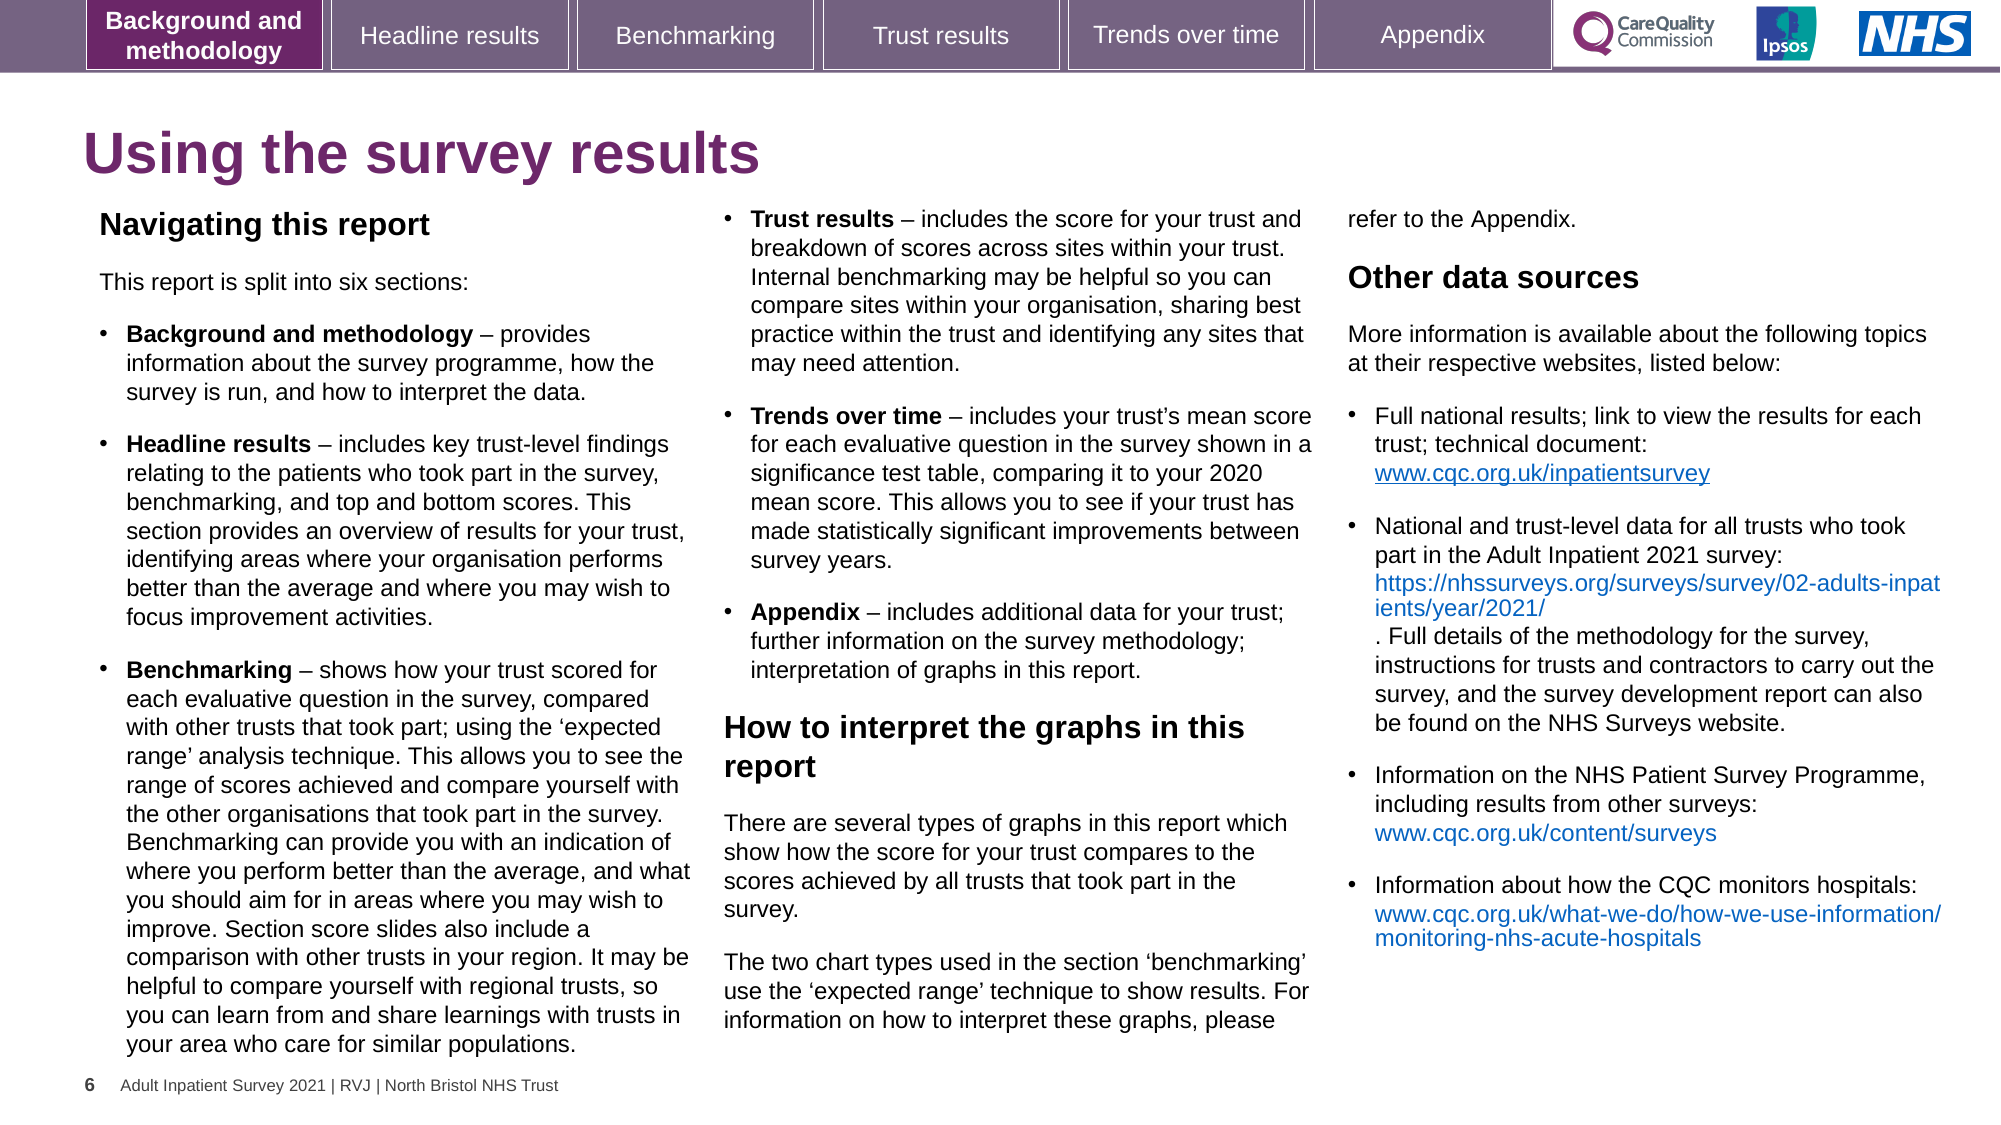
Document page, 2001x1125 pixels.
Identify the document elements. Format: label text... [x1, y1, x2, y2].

text_box Navigating this report This report is split into six sections: Background and methodology – provides information about the survey programme, how the survey is run, and how to interpret the data. Headline results – includes key trust-level findings relating to the patients who took part in the survey, benchmarking, and top and bottom scores. This section provides an overview of results for your trust, identifying areas where your organisation performs better than the average and where you may wish to focus improvement activities. Benchmarking – shows how your trust scored for each evaluative question in the survey, compared with other trusts that took part; using the ‘expected range’ analysis technique. This allows you to see the range of scores achieved and compare yourself with the other organisations that took part in the survey. Benchmarking can provide you with an indication of where you perform better than the average, and what you should aim for in areas where you may wish to improve. Section score slides also include a comparison with other trusts in your region. It may be helpful to compare yourself with regional trusts, so you can learn from and share learnings with trusts in your area who care for similar populations. Trust results – includes the score for your trust and breakdown of scores across sites within your trust. Internal benchmarking may be helpful so you can compare sites within your organisation, sharing best practice within the trust and identifying any sites that may need attention. Trends over time – includes your trust’s mean score for each evaluative question in the survey shown in a significance test table, comparing it to your 2020 mean score. This allows you to see if your trust has made statistically significant improvements between survey years. Appendix – includes additional data for your trust; further information on the survey methodology; interpretation of graphs in this report. How to interpret the graphs in this report There are several types of graphs in this report which show how the score for your trust compares to the scores achieved by all trusts that took part in the survey. The two chart types used in the section ‘benchmarking’ use the ‘expected range’ technique to show results. For information on how to interpret these graphs, please refer to the Appendix. Other data sources More information is available about the following topics at their respective websites, listed below: Full national results; link to view the results for each trust; technical document: www.cqc.org.uk/inpatientsurvey National and trust-level data for all trusts who took part in the Adult Inpatient 2021 survey: https://nhssurveys.org/surveys/survey/02-adults-inpatients/year/2021/. Full details of the methodology for the survey, instructions for trusts and contractors to carry out the survey, and the survey development report can also be found on the NHS Surveys website. Information on the NHS Patient Survey Programme, including results from other surveys: www.cqc.org.uk/content/surveys Information about how the CQC monitors hospitals: www.cqc.org.uk/what-we-do/how-we-use-information/monitoring-nhs-acute-hospitals [84, 196, 1958, 1066]
text_box 6 [84, 1066, 122, 1125]
picture [1859, 11, 1971, 56]
title Using the survey results [68, 100, 1942, 209]
picture [1573, 11, 1715, 56]
picture [1756, 6, 1817, 61]
